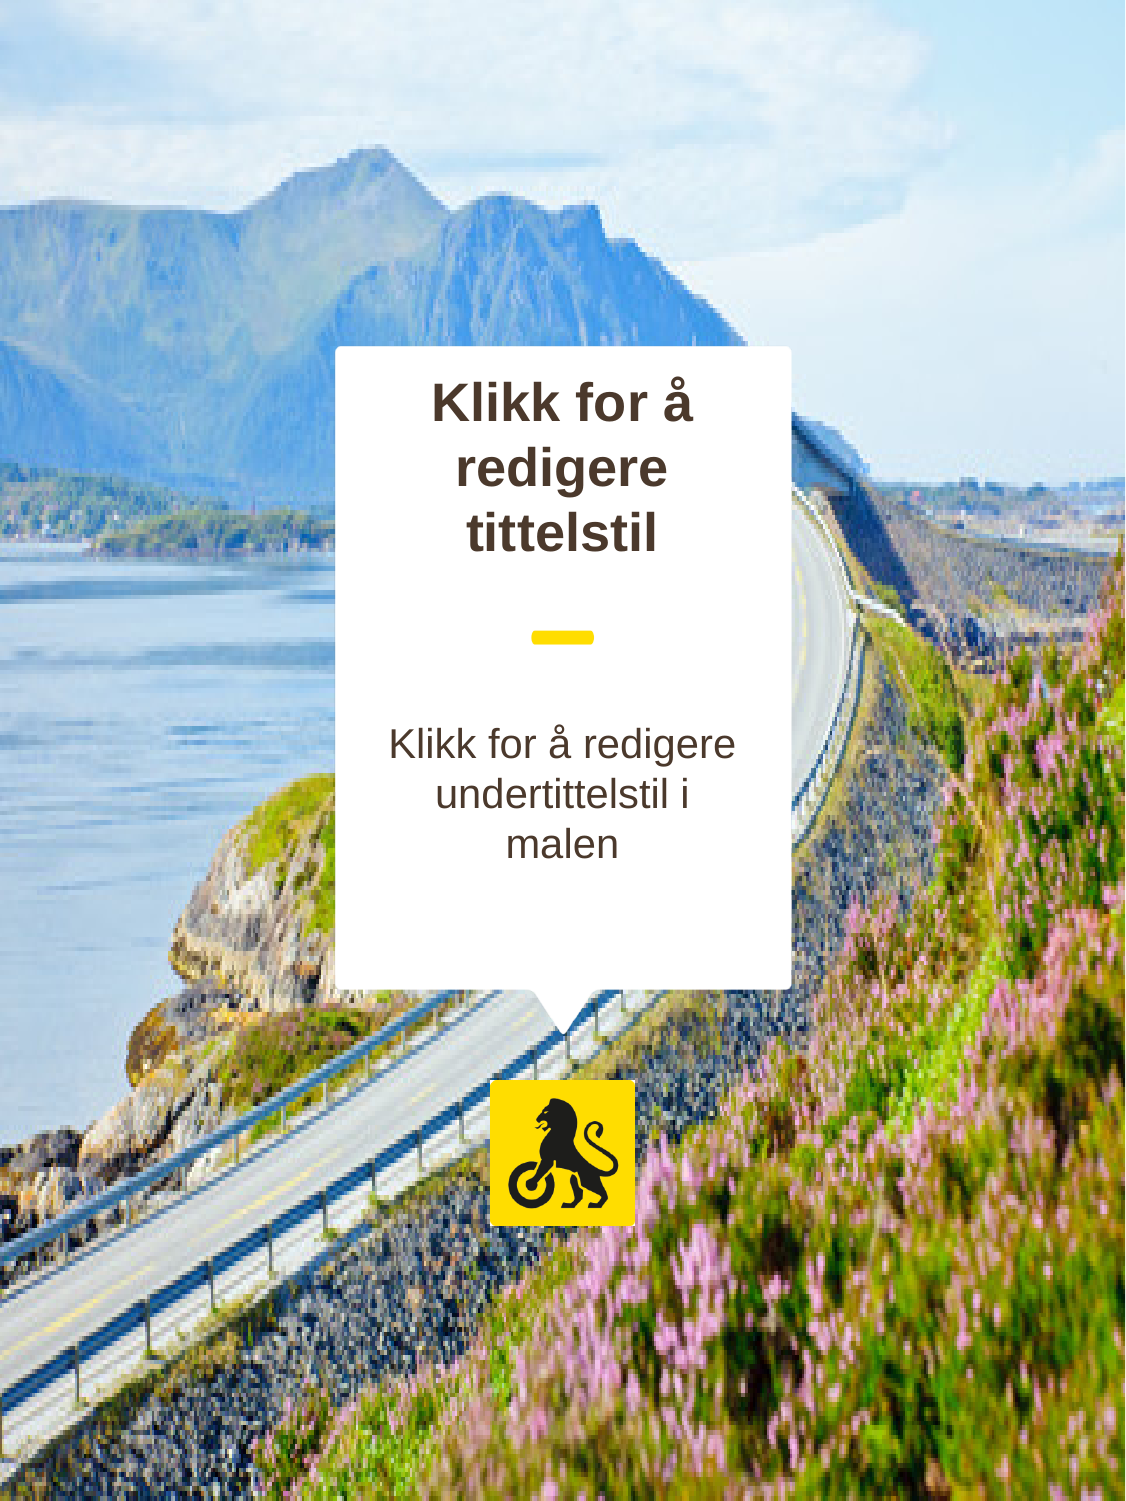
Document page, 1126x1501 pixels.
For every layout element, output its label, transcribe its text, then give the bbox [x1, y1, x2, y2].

picture [0, 0, 1126, 1501]
text_box Klikk for å redigere tittelstil [362, 360, 763, 558]
text_box Klikk for å redigere undertittelstil i malen [362, 709, 762, 963]
